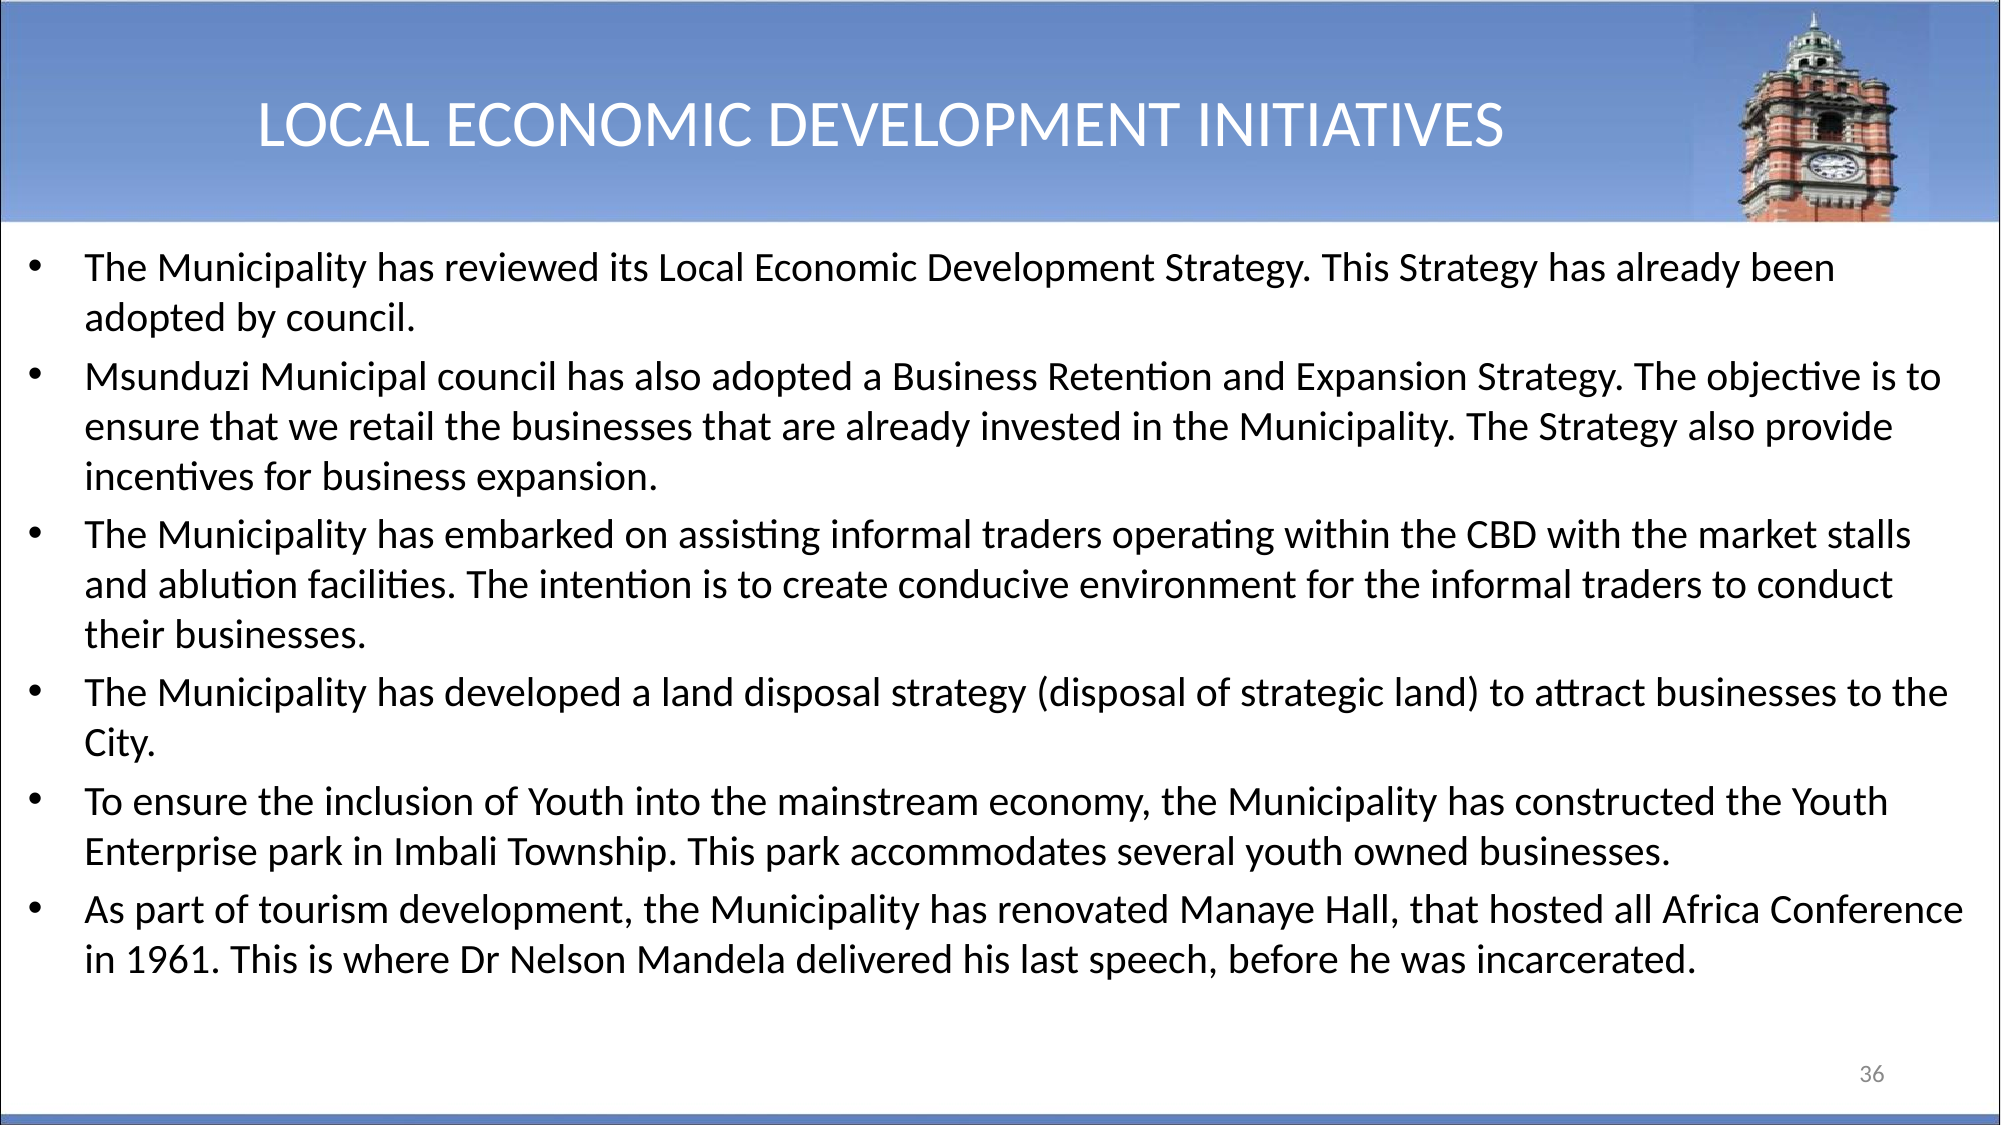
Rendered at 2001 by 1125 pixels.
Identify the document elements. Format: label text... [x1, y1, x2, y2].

list The Municipality has reviewed its Local Economic Development Strategy. This Strategy has already been adopted by council. Msunduzi Municipal council has also adopted a Business Retention and Expansion Strategy. The objective is to ensure that we retail the businesses that are already invested in the Municipality. The Strategy also provide incentives for business expansion. The Municipality has embarked on assisting informal traders operating within the CBD with the market stalls and ablution facilities. The intention is to create conducive environment for the informal traders to conduct their businesses. The Municipality has developed a land disposal strategy (disposal of strategic land) to attract businesses to the City. To ensure the inclusion of Youth into the mainstream economy, the Municipality has constructed the Youth Enterprise park in Imbali Township. This park accommodates several youth owned businesses. As part of tourism development, the Municipality has renovated Manaye Hall, that hosted all Africa Conference in 1961. This is where Dr Nelson Mandela delivered his last speech, before he was incarcerated. [12, 232, 1988, 1005]
slide_number 36 [1433, 1042, 1900, 1103]
picture [0, 0, 2001, 1125]
title LOCAL ECONOMIC DEVELOPMENT INITIATIVES [0, 26, 1783, 214]
